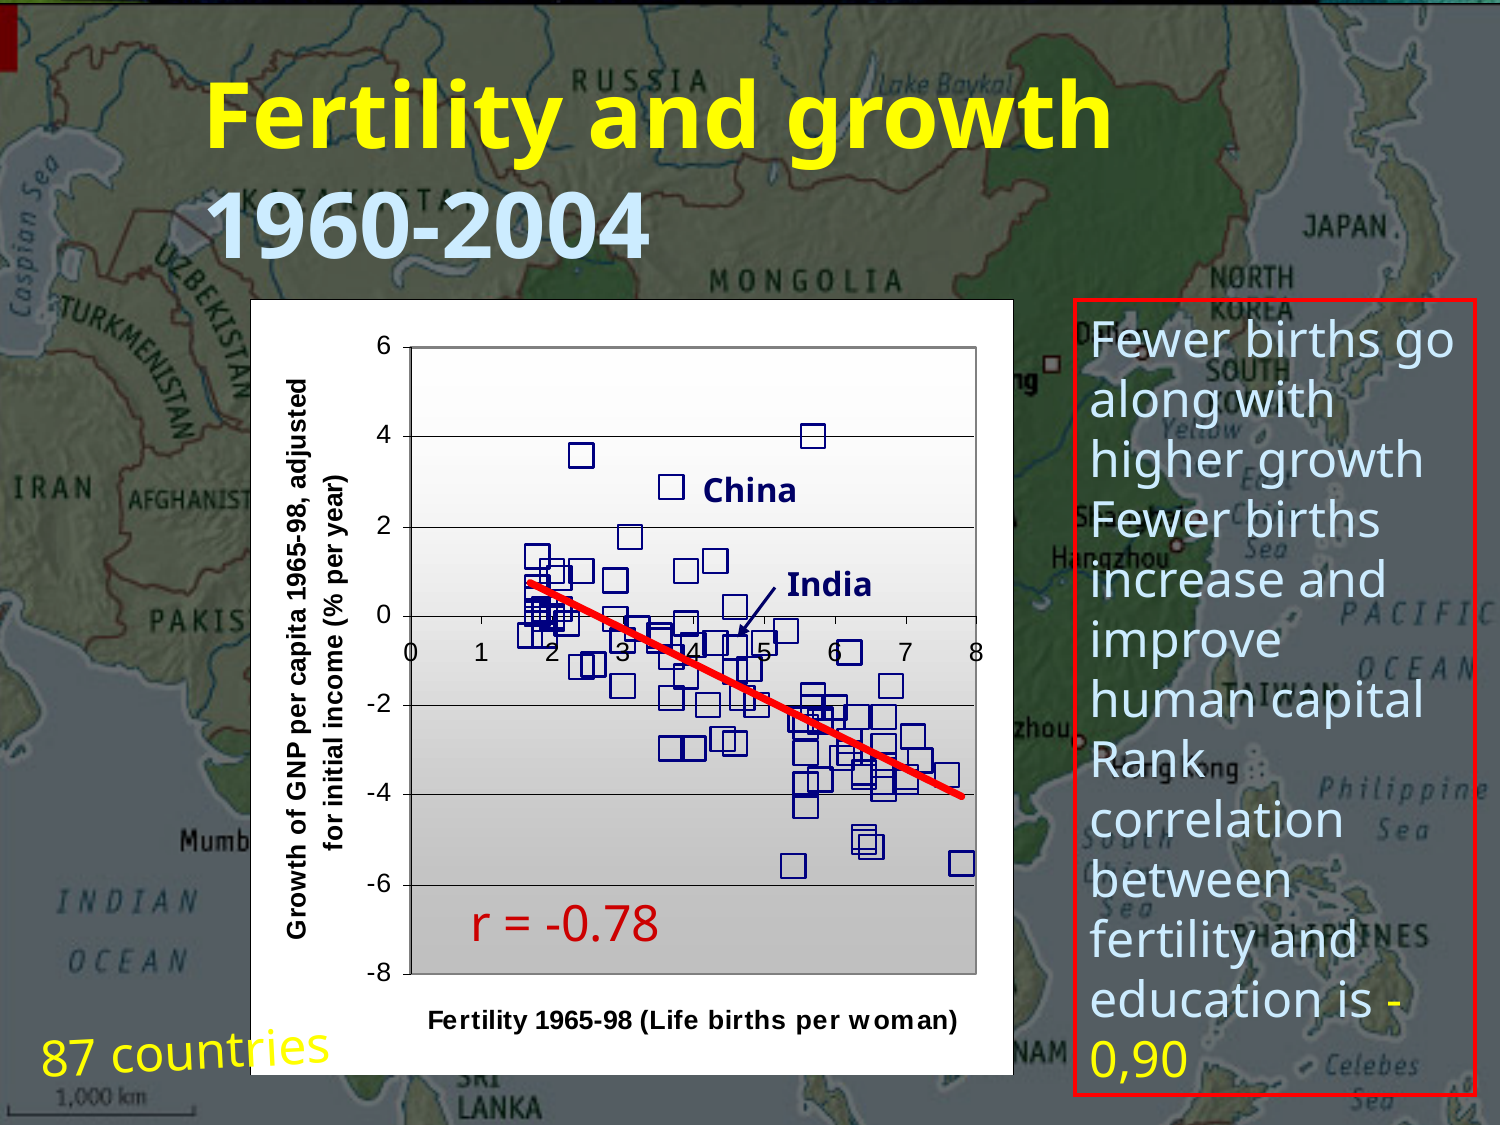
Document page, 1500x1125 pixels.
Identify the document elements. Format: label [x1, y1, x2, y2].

text_box [237, 287, 1026, 1076]
picture [0, 0, 1500, 1125]
